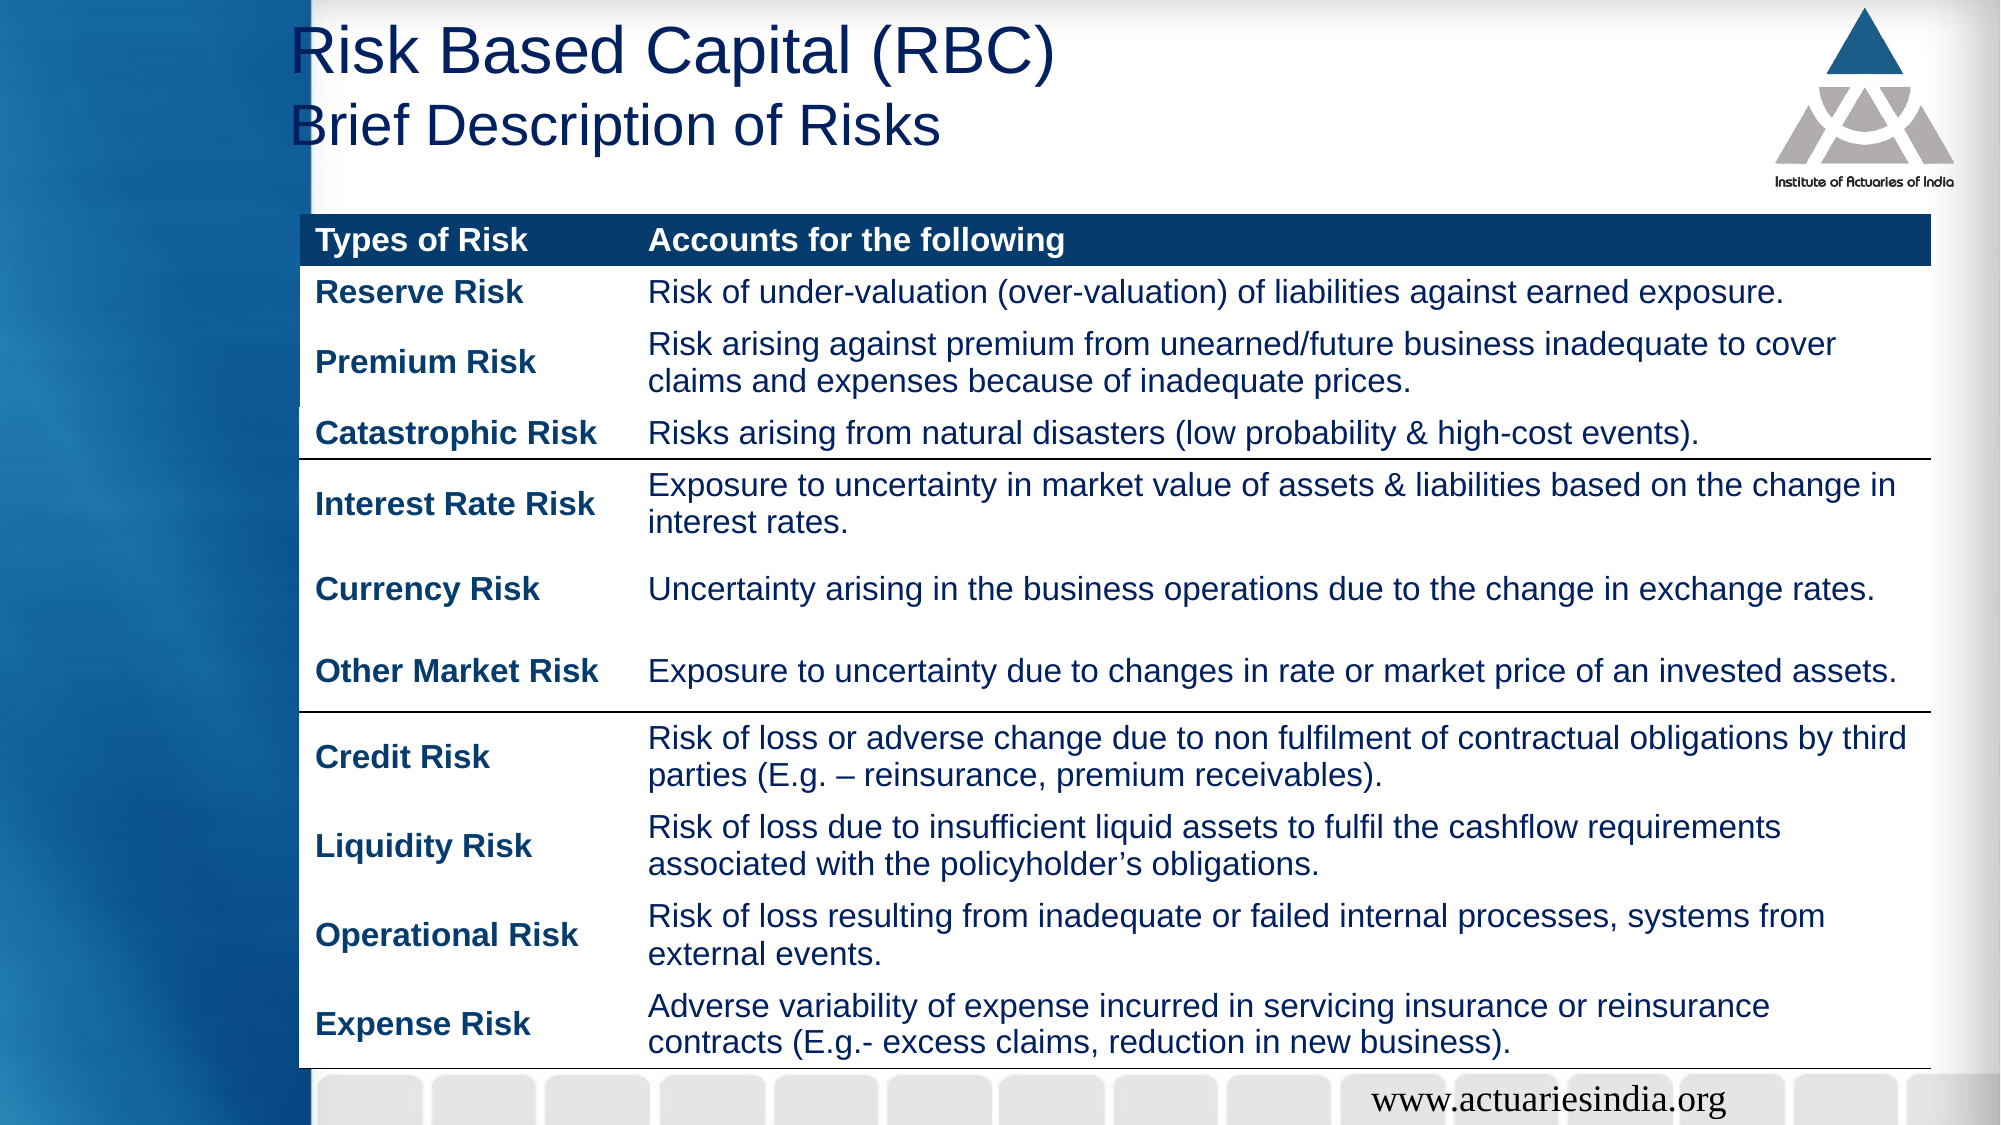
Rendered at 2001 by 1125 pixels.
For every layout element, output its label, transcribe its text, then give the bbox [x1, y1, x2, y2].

text_box www.actuariesindia.org [1356, 1069, 1832, 1125]
table_cell Risks arising from natural disasters (low probability & high-cost events). [633, 407, 1930, 458]
table_cell Risk of under-valuation (over-valuation) of liabilities against earned exposure. [633, 266, 1931, 318]
table_cell Risk of loss resulting from inadequate or failed internal processes, systems from external events. [633, 891, 1930, 979]
table_cell Premium Risk [300, 318, 633, 407]
table_cell Operational Risk [301, 891, 633, 979]
table_cell Catastrophic Risk [301, 407, 633, 458]
table_cell Exposure to uncertainty in market value of assets & liabilities based on the change in interest rates. [633, 460, 1930, 547]
table_cell Expense Risk [301, 980, 633, 1068]
table_cell Risk of loss due to insufficient liquid assets to fulfil the cashflow requirements associated with the policyholder’s obligations. [633, 802, 1930, 889]
text_box Risk Based Capital (RBC) Brief Description of Risks [275, 0, 2000, 129]
table_cell Adverse variability of expense incurred in servicing insurance or reinsurance contracts (E.g.- excess claims, reduction in new business). [633, 980, 1930, 1068]
table_cell Exposure to uncertainty due to changes in rate or market price of an invested assets. [633, 631, 1930, 711]
table_cell Other Market Risk [301, 631, 633, 711]
table_cell Risk arising against premium from unearned/future business inadequate to cover claims and expenses because of inadequate prices. [633, 318, 1931, 407]
table_cell Reserve Risk [300, 266, 633, 318]
table_header Accounts for the following [633, 214, 1931, 266]
table_cell Currency Risk [301, 549, 633, 629]
table_cell Credit Risk [301, 713, 633, 800]
picture [0, 0, 2001, 1125]
table_header Types of Risk [300, 214, 633, 266]
table_cell Interest Rate Risk [301, 460, 633, 547]
table_cell Risk of loss or adverse change due to non fulfilment of contractual obligations by third parties (E.g. – reinsurance, premium receivables). [633, 713, 1930, 800]
table_cell Uncertainty arising in the business operations due to the change in exchange rates. [633, 549, 1930, 629]
table_cell Liquidity Risk [301, 802, 633, 889]
